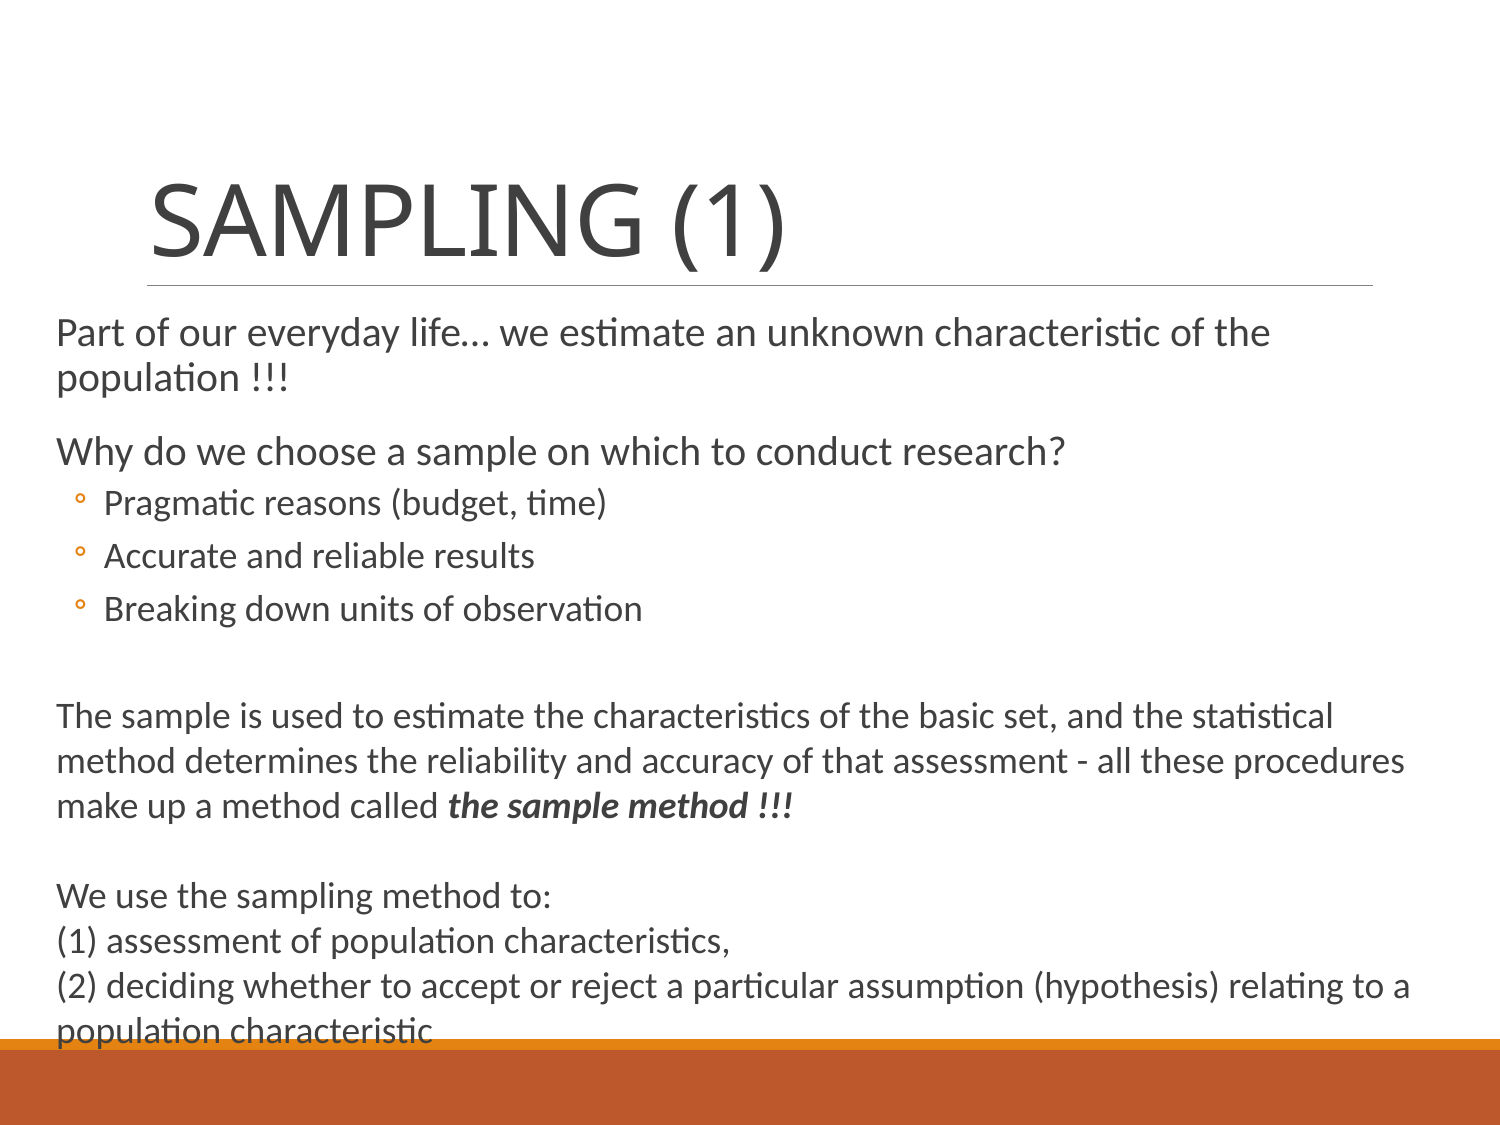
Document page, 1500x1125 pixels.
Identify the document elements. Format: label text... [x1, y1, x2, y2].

list Part of our everyday life… we estimate an unknown characteristic of the population !!! Why do we choose a sample on which to conduct research? Pragmatic reasons (budget, time) Accurate and reliable results Breaking down units of observation The sample is used to estimate the characteristics of the basic set, and the statistical method determines the reliability and accuracy of that assessment - all these procedures make up a method called the sample method !!! We use the sampling method to: (1) assessment of population characteristics, (2) deciding whether to accept or reject a particular assumption (hypothesis) relating to a population characteristic [40, 302, 1460, 1024]
title SAMPLING (1) [134, 47, 1373, 285]
